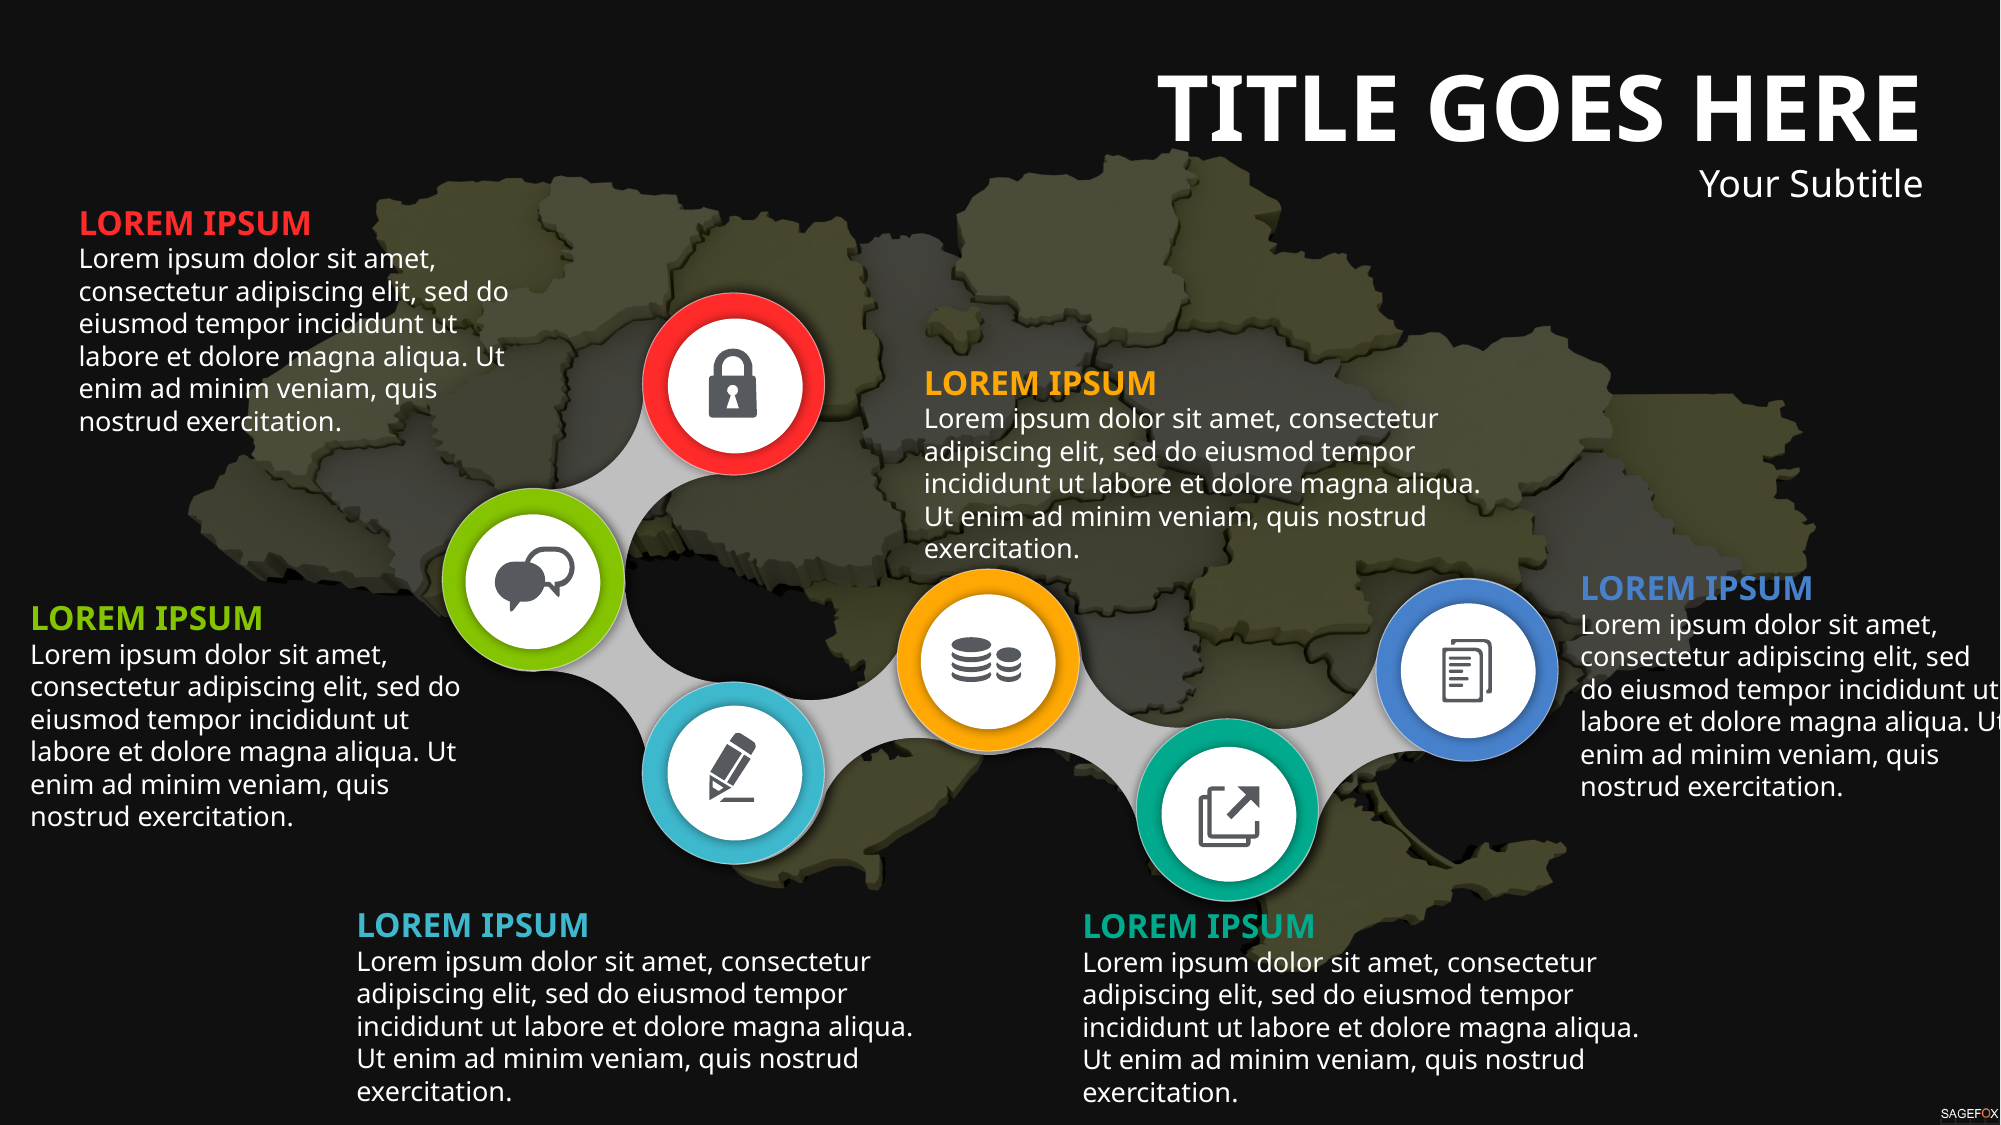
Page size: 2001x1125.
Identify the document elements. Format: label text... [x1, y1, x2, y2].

text_box [465, 514, 601, 650]
text_box [1451, 639, 1492, 694]
text_box LOREM IPSUM Lorem ipsum dolor sit amet, consectetur adipiscing elit, sed do eiusmod tempor incididunt ut labore et dolore magna aliqua. Ut enim ad minim veniam, quis nostrud exercitation. [20, 592, 493, 838]
text_box [1400, 603, 1536, 739]
text_box [1283, 675, 1410, 802]
text_box [441, 487, 626, 672]
text_box LOREM IPSUM Lorem ipsum dolor sit amet, consectetur adipiscing elit, sed do eiusmod tempor incididunt ut labore et dolore magna aliqua. Ut enim ad minim veniam, quis nostrud exercitation. [346, 899, 952, 1112]
text_box LOREM IPSUM Lorem ipsum dolor sit amet, consectetur adipiscing elit, sed do eiusmod tempor incididunt ut labore et dolore magna aliqua. Ut enim ad minim veniam, quis nostrud exercitation. [1072, 900, 1678, 1113]
text_box [951, 652, 992, 663]
text_box [1198, 786, 1260, 848]
text_box [1442, 647, 1483, 703]
text_box TITLE GOES HERE Your Subtitle [1035, 42, 1939, 212]
text_box [1135, 717, 1320, 900]
text_box [801, 661, 921, 779]
text_box [567, 415, 699, 546]
text_box [667, 705, 803, 841]
text_box [494, 546, 575, 612]
text_box [996, 662, 1022, 673]
text_box [920, 594, 1056, 730]
text_box [570, 613, 704, 739]
text_box [951, 672, 992, 683]
text_box [951, 662, 992, 673]
text_box [996, 647, 1022, 663]
text_box [951, 637, 992, 653]
text_box LOREM IPSUM Lorem ipsum dolor sit amet, consectetur adipiscing elit, sed do eiusmod tempor incididunt ut labore et dolore magna aliqua. Ut enim ad minim veniam, quis nostrud exercitation. [68, 196, 542, 442]
text_box [996, 672, 1022, 683]
text_box [896, 570, 1081, 753]
text_box [641, 680, 826, 866]
picture [0, 0, 2001, 1125]
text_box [709, 732, 758, 802]
text_box [1374, 578, 1560, 763]
text_box [1161, 746, 1297, 882]
text_box LOREM IPSUM Lorem ipsum dolor sit amet, consectetur adipiscing elit, sed do eiusmod tempor incididunt ut labore et dolore magna aliqua. Ut enim ad minim veniam, quis nostrud exercitation. [1570, 562, 2000, 808]
text_box [667, 318, 803, 454]
text_box LOREM IPSUM Lorem ipsum dolor sit amet, consectetur adipiscing elit, sed do eiusmod tempor incididunt ut labore et dolore magna aliqua. Ut enim ad minim veniam, quis nostrud exercitation. [914, 356, 1520, 570]
text_box [641, 291, 826, 477]
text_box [708, 348, 757, 418]
text_box [1039, 673, 1174, 803]
